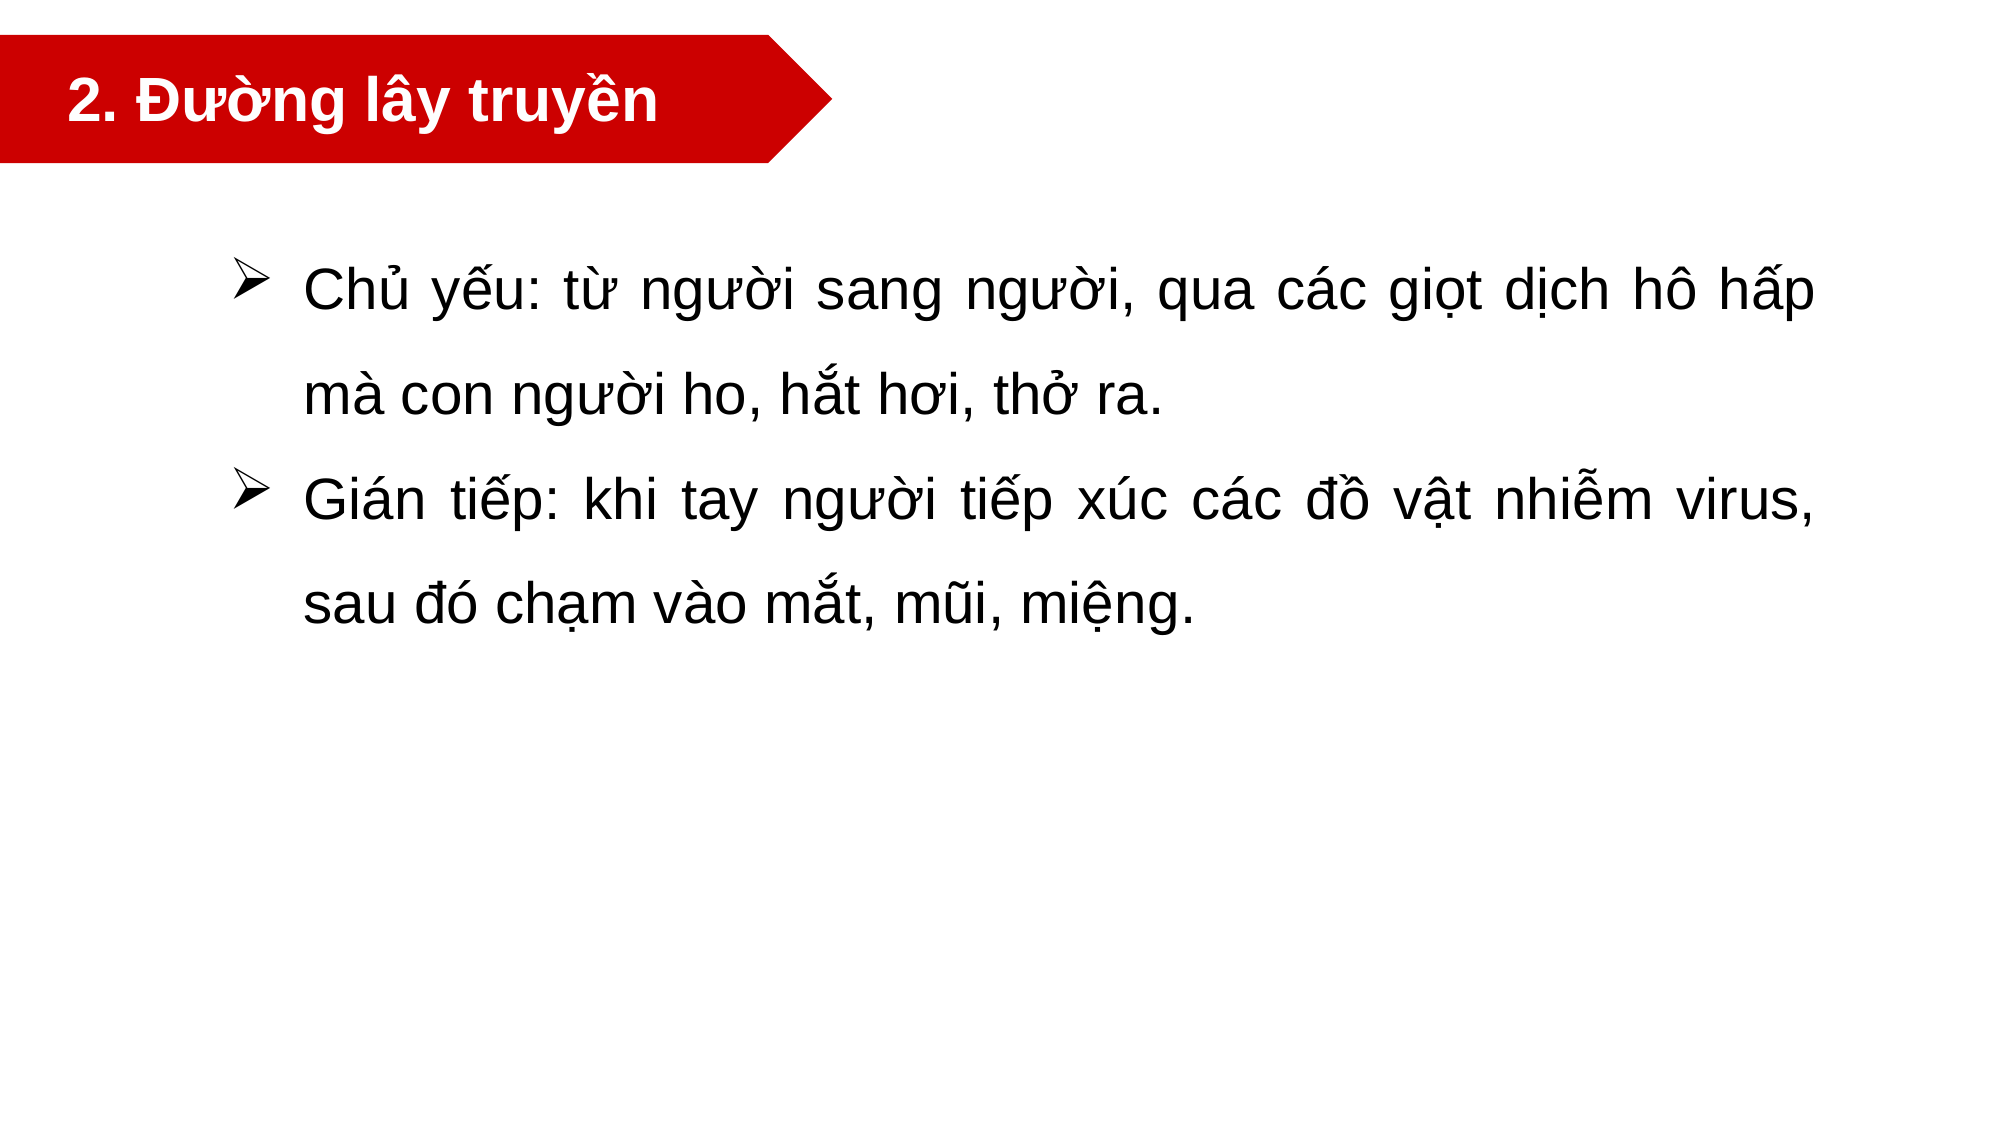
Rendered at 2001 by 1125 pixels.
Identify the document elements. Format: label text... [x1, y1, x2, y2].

text_box Chủ yếu: từ người sang người, qua các giọt dịch hô hấp mà con người ho, hắt hơi, thở ra. Gián tiếp: khi tay người tiếp xúc các đồ vật nhiễm virus, sau đó chạm vào mắt, mũi, miệng. [214, 208, 1833, 763]
text_box [0, 33, 792, 165]
text_box 2. Đường lây truyền [52, 51, 1023, 141]
